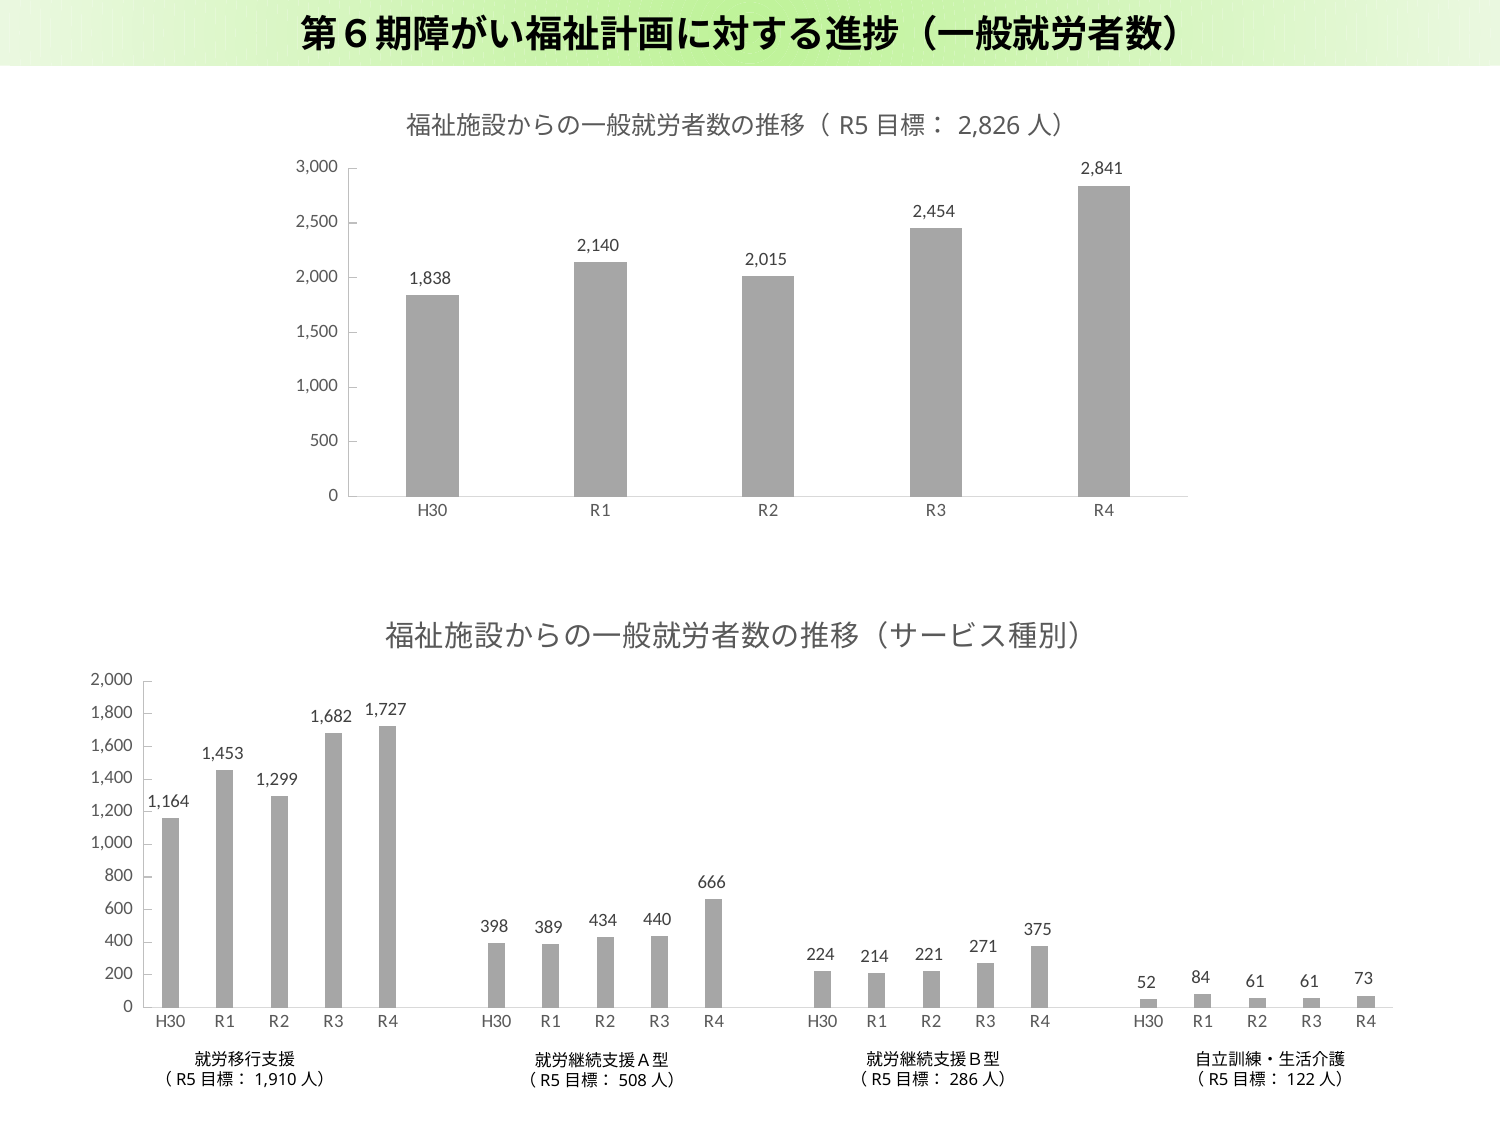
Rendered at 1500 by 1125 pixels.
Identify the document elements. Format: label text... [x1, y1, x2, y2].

text_box 就労継続支援Ｂ型 （R5目標：286人） [798, 1042, 1069, 1097]
text_box 第６期障がい福祉計画に対する進捗（一般就労者数） [0, 0, 1500, 66]
text_box 就労継続支援Ａ型 （R5目標：508人） [474, 1042, 730, 1097]
chart [63, 585, 1421, 1042]
chart [276, 80, 1207, 531]
text_box 就労移行支援 （R5目標：1,910人） [120, 1042, 369, 1097]
text_box 自立訓練・生活介護 （R5目標：122人） [1136, 1042, 1404, 1097]
